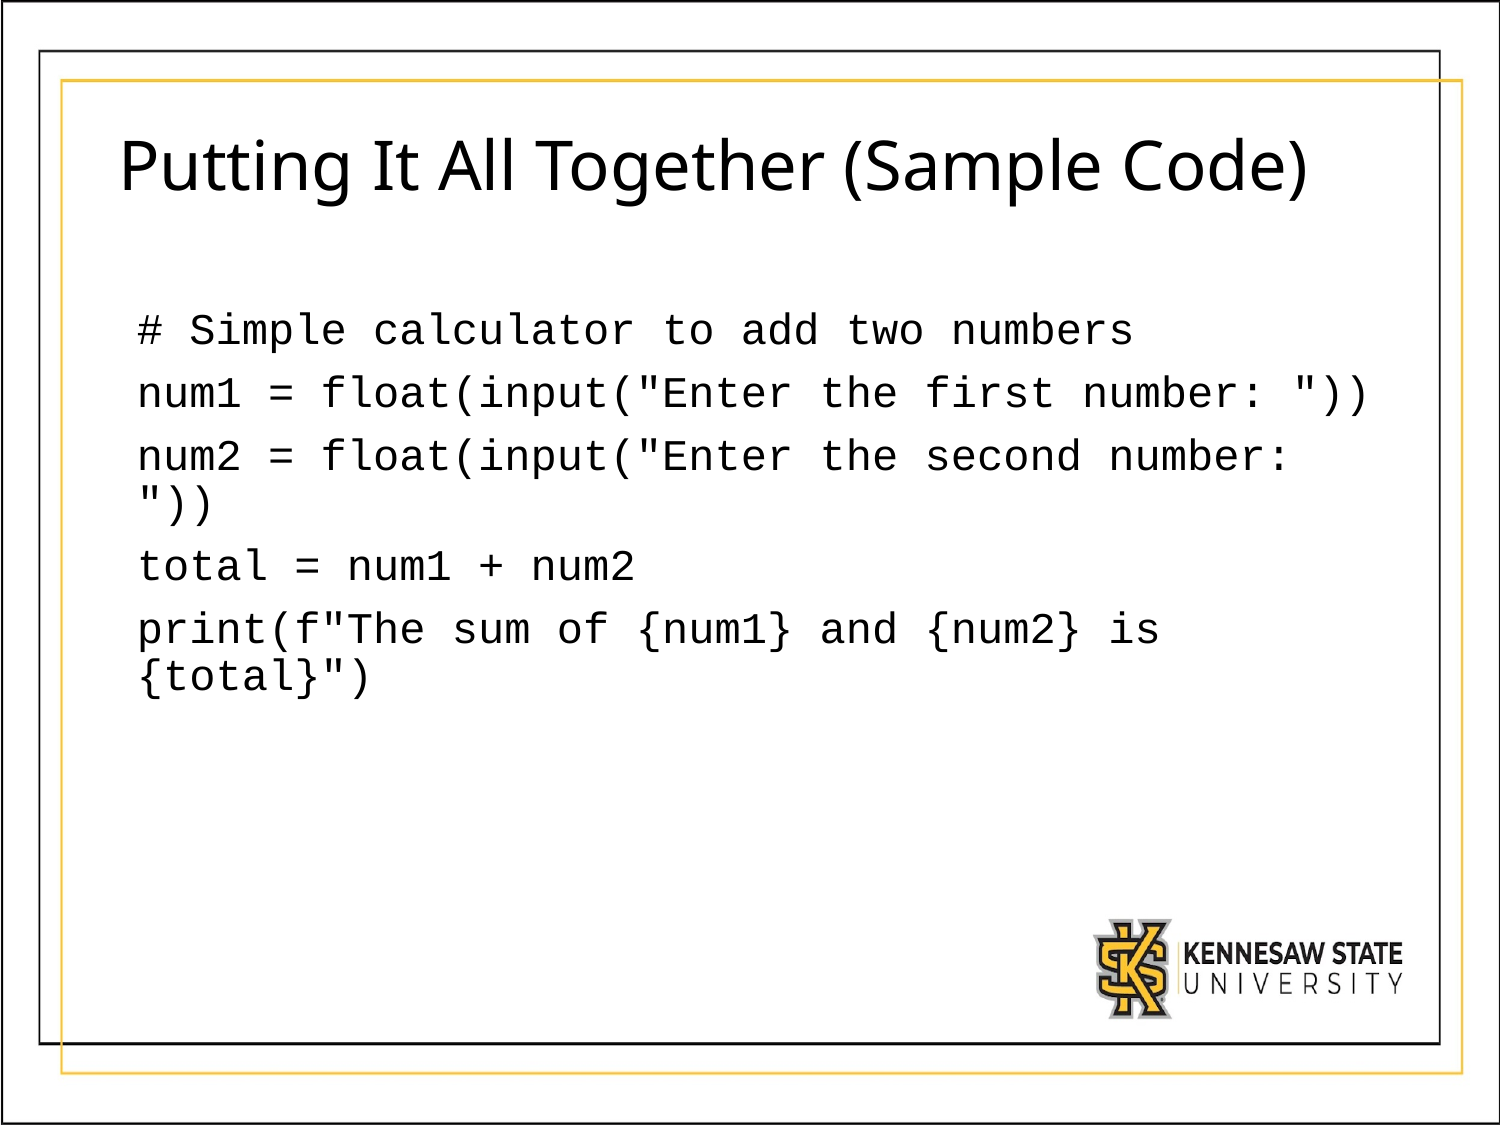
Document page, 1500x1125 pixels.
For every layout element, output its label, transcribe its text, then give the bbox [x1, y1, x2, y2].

title Putting It All Together (Sample Code) [103, 59, 1397, 278]
picture [0, 0, 1500, 1125]
list # Simple calculator to add two numbers num1 = float(input("Enter the first number: ")) num2 = float(input("Enter the second number: ")) total = num1 + num2 print(f"The sum of {num1} and {num2} is {total}") [103, 299, 1397, 1014]
